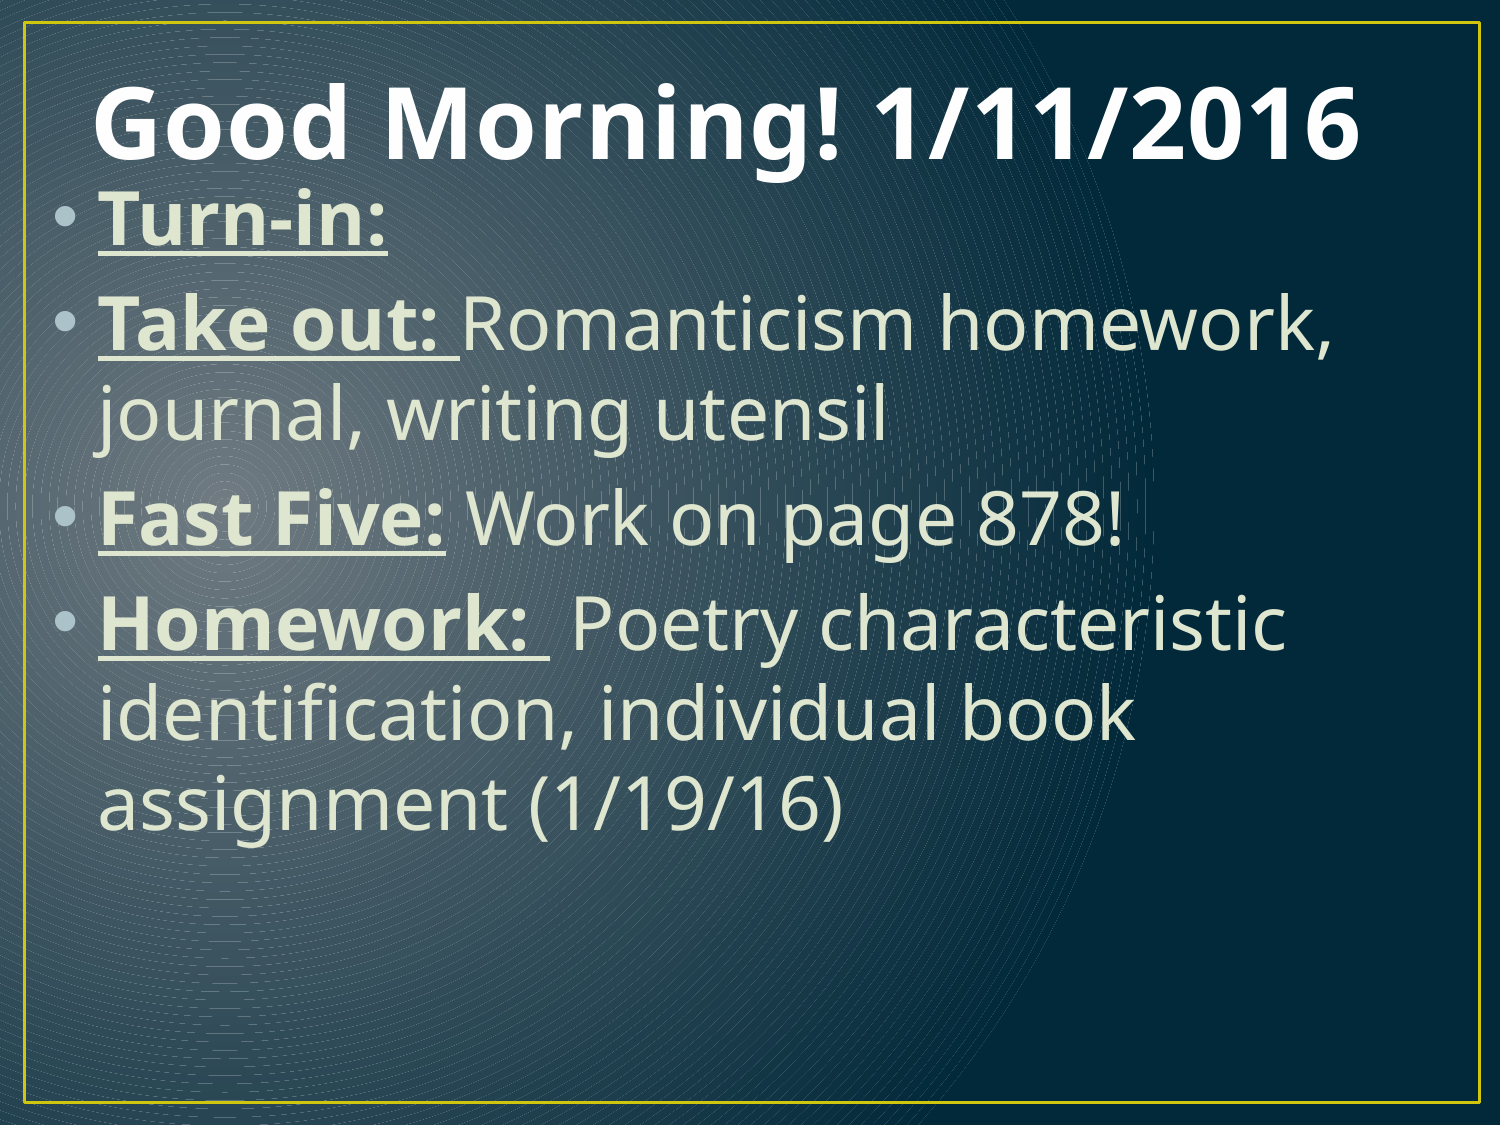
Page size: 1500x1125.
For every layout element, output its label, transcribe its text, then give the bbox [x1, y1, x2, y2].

list Turn-in: Take out: Romanticism homework, journal, writing utensil Fast Five: Work on page 878! Homework: Poetry characteristic identification, individual book assignment (1/19/16) [37, 162, 1463, 975]
title Good Morning! 1/11/2016 [75, 45, 1425, 162]
